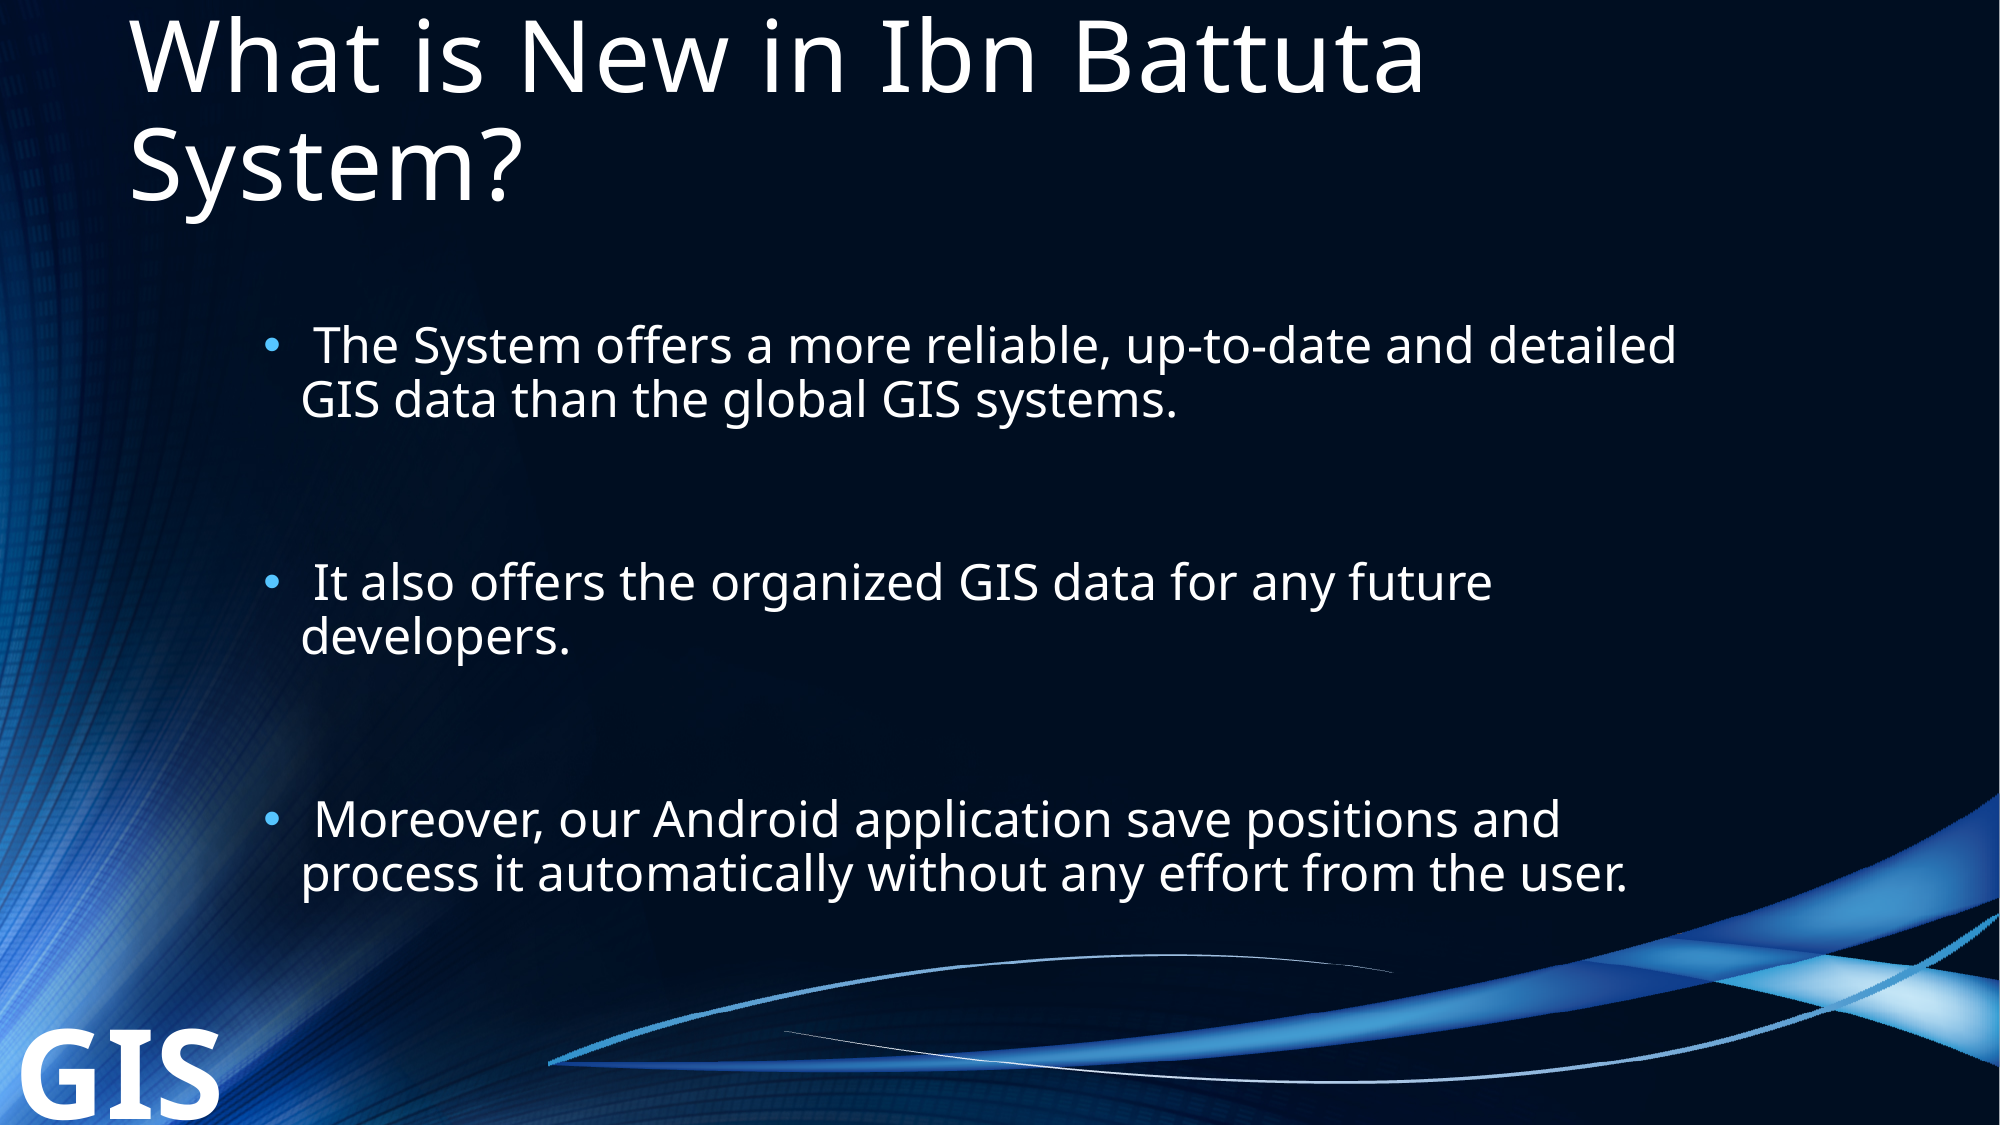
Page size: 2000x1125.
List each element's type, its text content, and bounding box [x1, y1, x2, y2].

list The System offers a more reliable, up-to-date and detailed GIS data than the global GIS systems. It also offers the organized GIS data for any future developers. Moreover, our Android application save positions and process it automatically without any effort from the user. [248, 312, 1747, 988]
text_box GIS [0, 987, 275, 1125]
title What is New in Ibn Battuta System? [113, 4, 1750, 230]
picture [0, 0, 2000, 1125]
